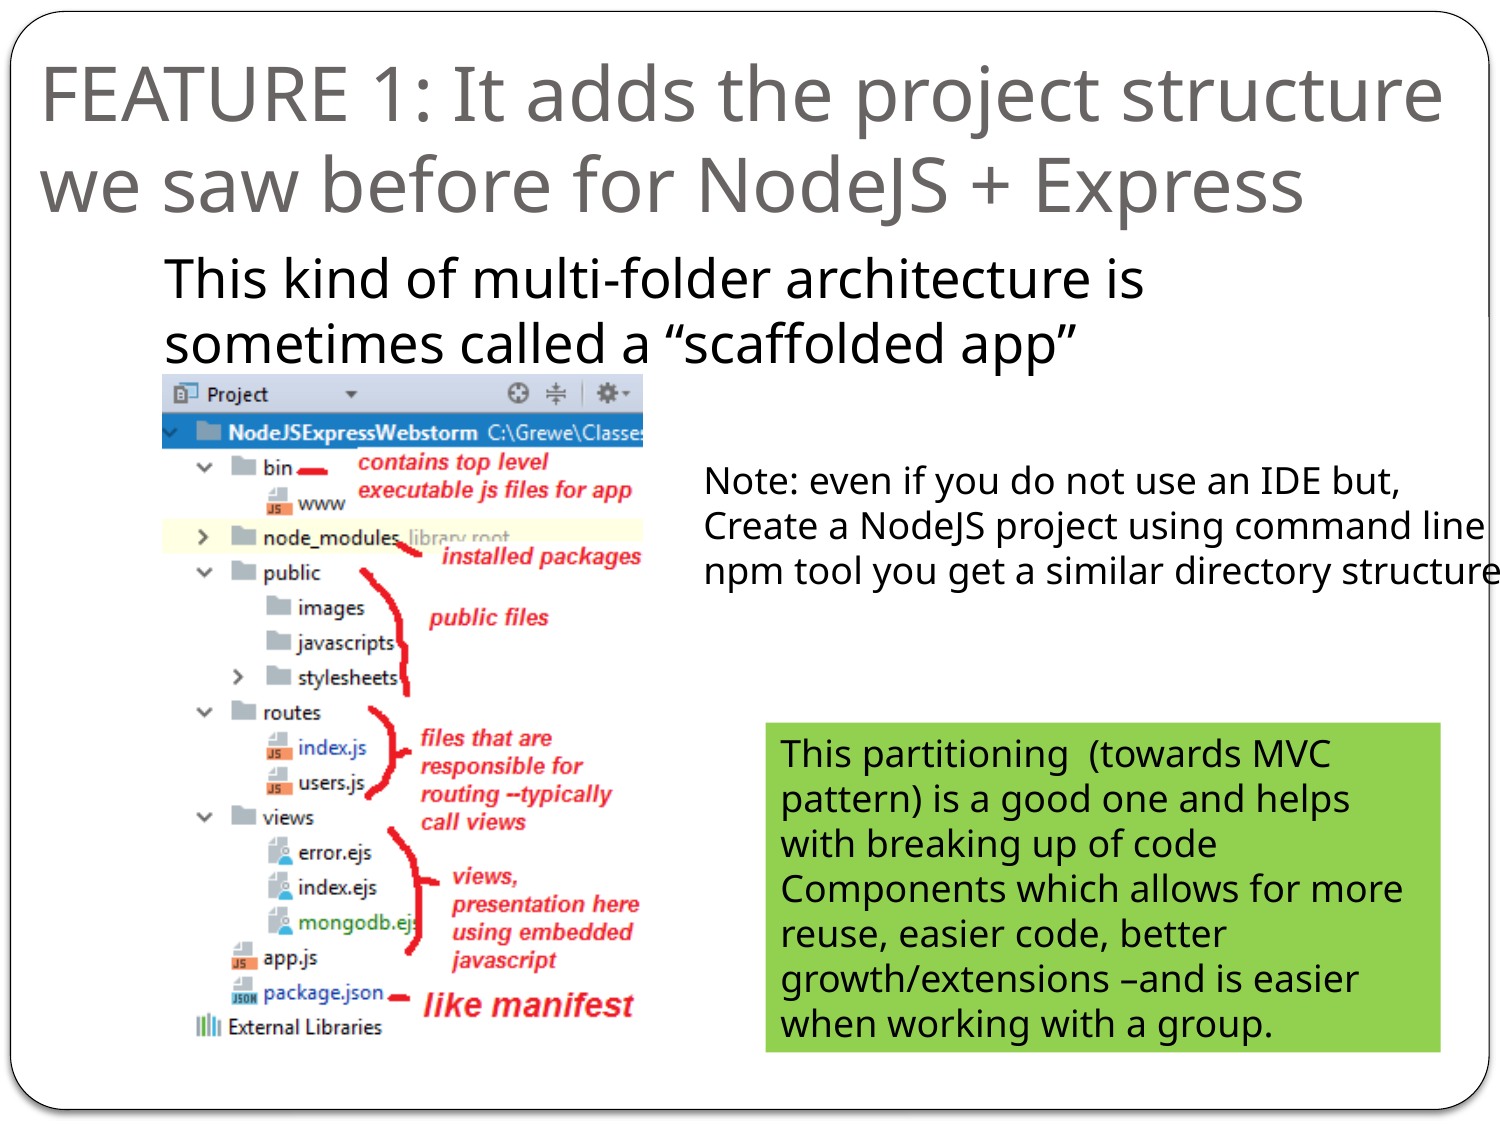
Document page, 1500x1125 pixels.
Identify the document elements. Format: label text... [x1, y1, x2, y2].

text_box This partitioning (towards MVC pattern) is a good one and helps with breaking up of code Components which allows for more reuse, easier code, better growth/extensions –and is easier when working with a group. [765, 722, 1441, 1053]
picture [162, 374, 643, 1068]
title FEATURE 1: It adds the project structure we saw before for NodeJS + Express [24, 12, 1466, 243]
text_box Note: even if you do not use an IDE but, Create a NodeJS project using command line npm tool you get a similar directory structure [688, 449, 1500, 600]
list This kind of multi-folder architecture is sometimes called a “scaffolded app” [150, 237, 1425, 988]
